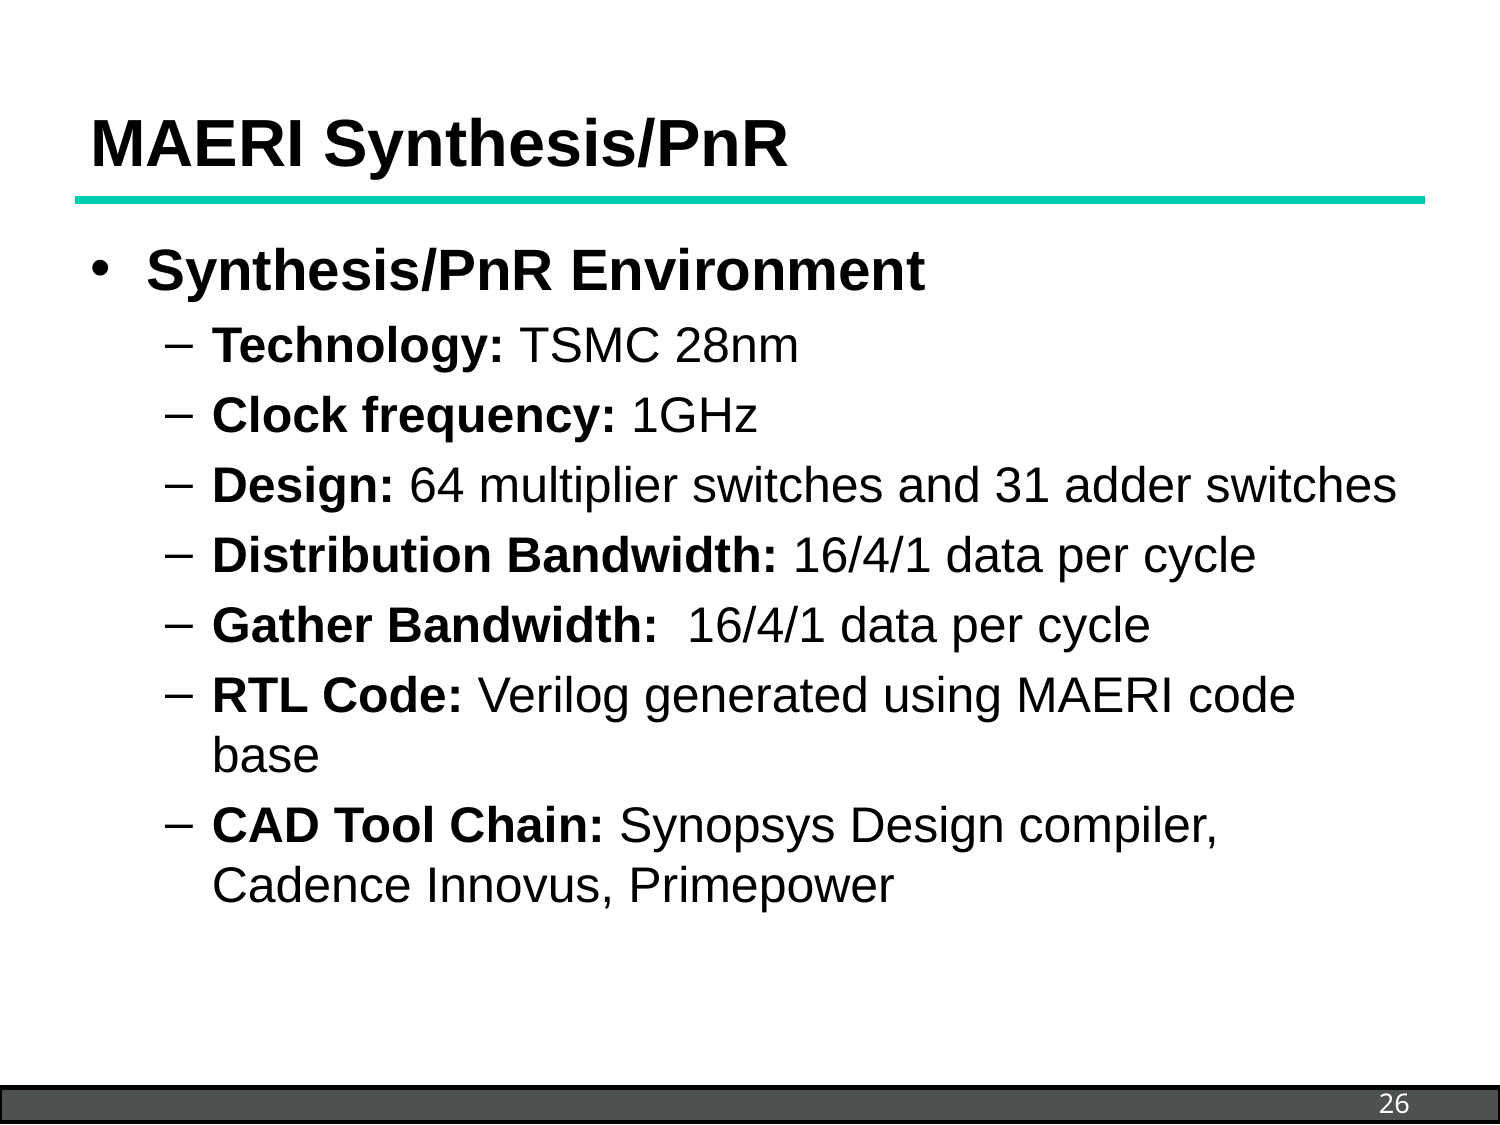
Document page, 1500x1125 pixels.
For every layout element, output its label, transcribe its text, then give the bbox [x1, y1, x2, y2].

slide_number 26 [1212, 1087, 1425, 1123]
list Synthesis/PnR Environment Technology: TSMC 28nm Clock frequency: 1GHz Design: 64 multiplier switches and 31 adder switches Distribution Bandwidth: 16/4/1 data per cycle Gather Bandwidth: 16/4/1 data per cycle RTL Code: Verilog generated using MAERI code base CAD Tool Chain: Synopsys Design compiler, Cadence Innovus, Primepower [75, 224, 1425, 1050]
footer [287, 1087, 1212, 1123]
title MAERI Synthesis/PnR [75, 75, 1425, 188]
